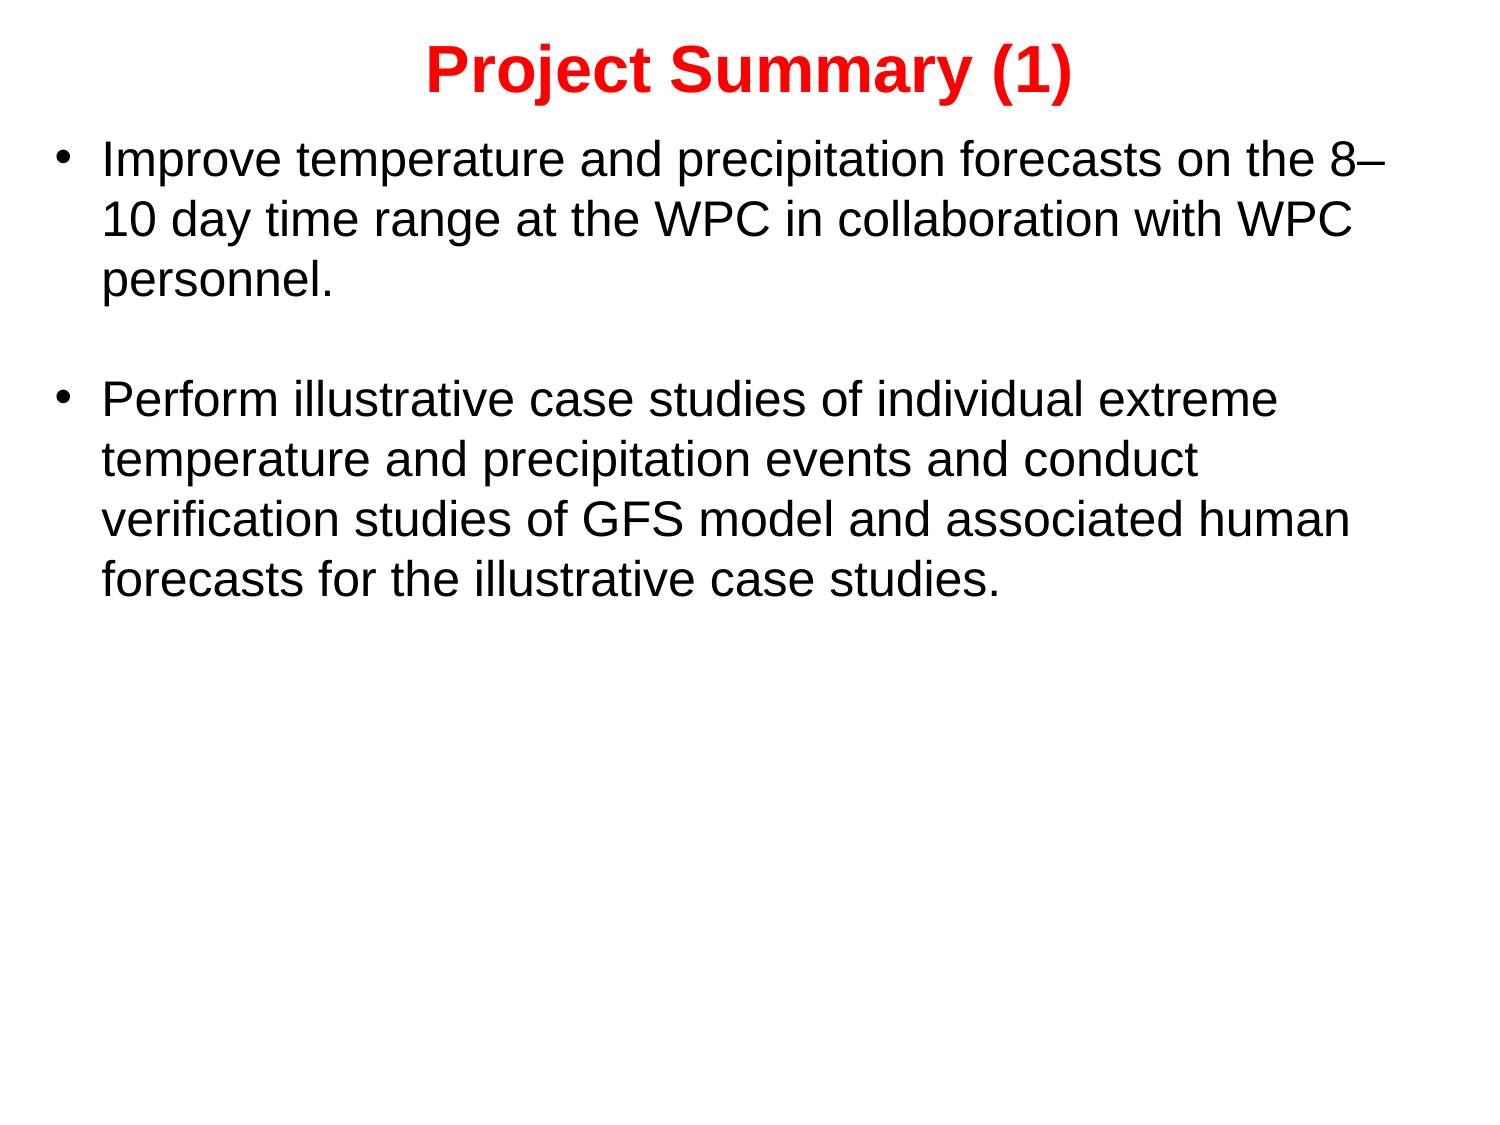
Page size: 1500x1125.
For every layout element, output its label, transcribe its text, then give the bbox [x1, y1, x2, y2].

text_box Improve temperature and precipitation forecasts on the 8–10 day time range at the WPC in collaboration with WPC personnel. Perform illustrative case studies of individual extreme temperature and precipitation events and conduct verification studies of GFS model and associated human forecasts for the illustrative case studies. [39, 119, 1454, 674]
text_box Project Summary (1) [0, 18, 1500, 114]
